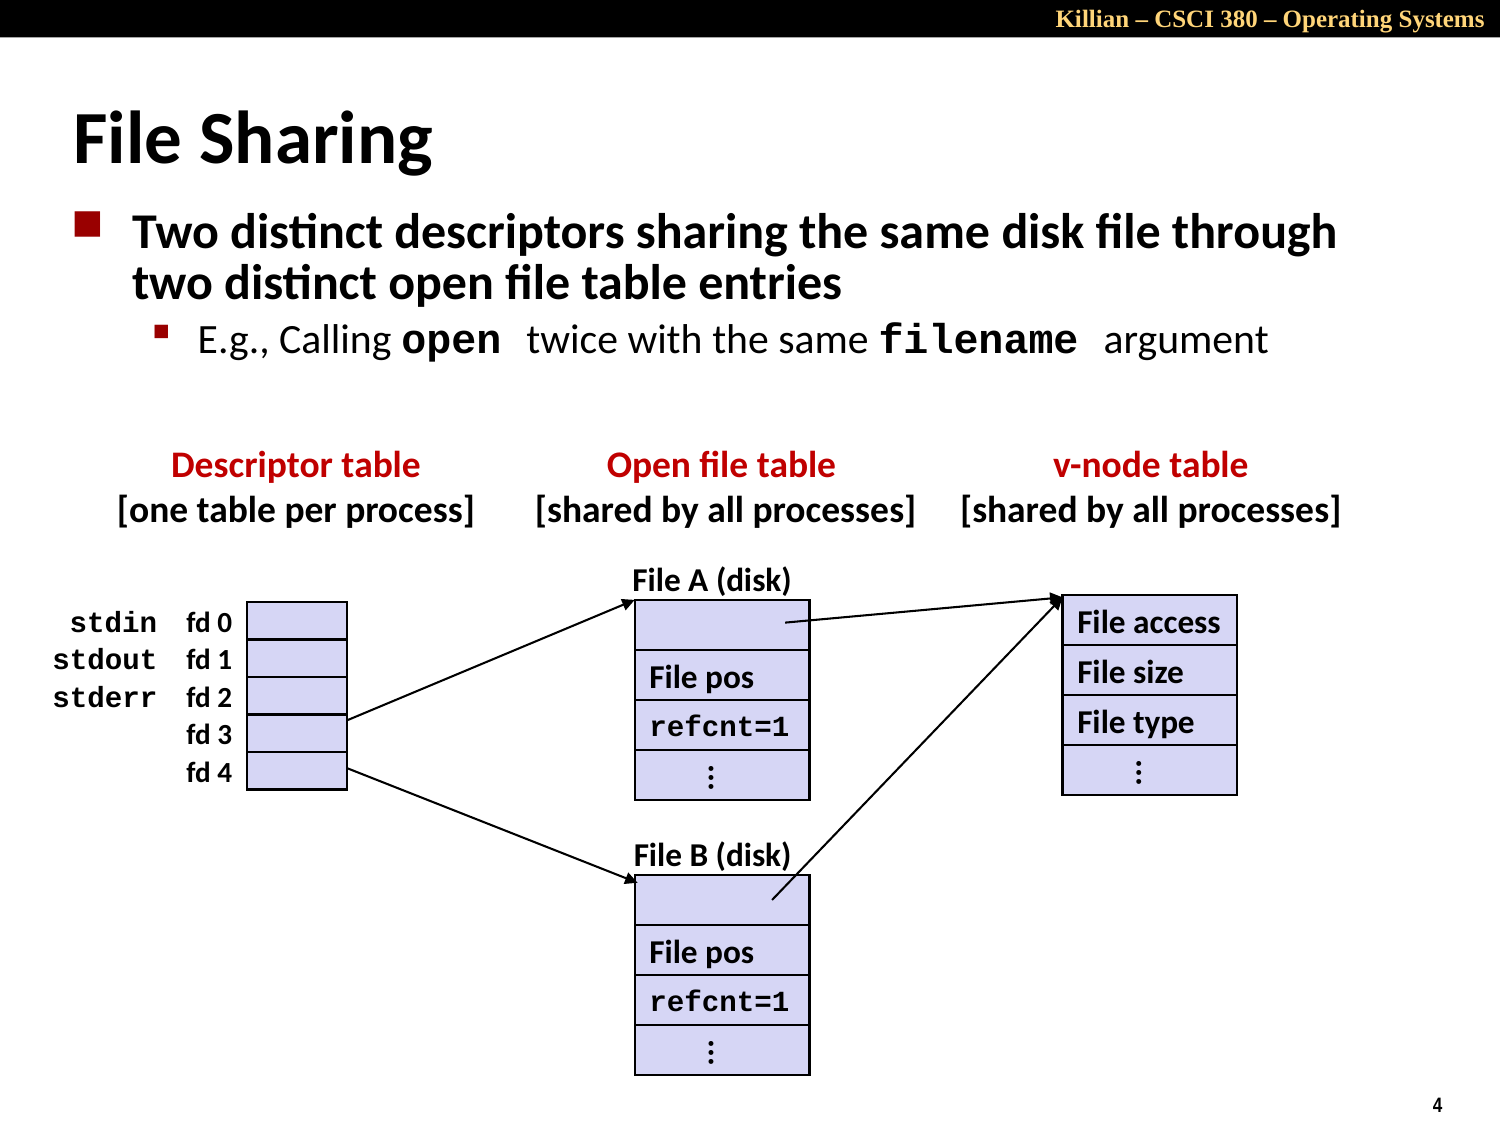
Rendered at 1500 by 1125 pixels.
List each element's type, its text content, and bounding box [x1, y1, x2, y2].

text_box [772, 597, 1063, 901]
text_box ... [634, 1025, 810, 1075]
text_box ... [1062, 746, 1238, 796]
text_box stdin [54, 595, 173, 646]
text_box [248, 752, 348, 790]
text_box File access [1062, 595, 1238, 645]
text_box refcnt=1 [634, 975, 810, 1025]
text_box File pos [634, 925, 810, 975]
text_box fd 3 [147, 714, 248, 752]
text_box File A (disk) [617, 550, 807, 605]
text_box [623, 880, 638, 884]
text_box File B (disk) [618, 825, 807, 880]
text_box v-node table [shared by all processes] [945, 433, 1357, 538]
title File Sharing [58, 71, 1305, 197]
text_box ... [634, 750, 810, 800]
text_box File type [1062, 695, 1238, 746]
text_box File pos [634, 650, 810, 699]
text_box [248, 677, 348, 714]
text_box stderr [37, 683, 173, 721]
text_box fd 0 [173, 602, 248, 639]
text_box Descriptor table [one table per process] [101, 433, 491, 538]
text_box [785, 592, 1062, 623]
text_box fd 2 [173, 677, 248, 714]
text_box [248, 639, 348, 677]
text_box [634, 600, 810, 650]
text_box [634, 875, 810, 925]
text_box fd 4 [147, 752, 248, 790]
text_box stdout [37, 633, 173, 683]
list Two distinct descriptors sharing the same disk file through two distinct open file table entries E.g., Calling open twice with the same filename argument [60, 199, 1424, 388]
text_box refcnt=1 [634, 699, 810, 750]
text_box [248, 714, 348, 752]
text_box Open file table [shared by all processes] [520, 433, 932, 538]
text_box File size [1062, 645, 1238, 695]
text_box fd 1 [173, 639, 248, 677]
text_box [248, 602, 348, 639]
text_box [347, 605, 631, 721]
